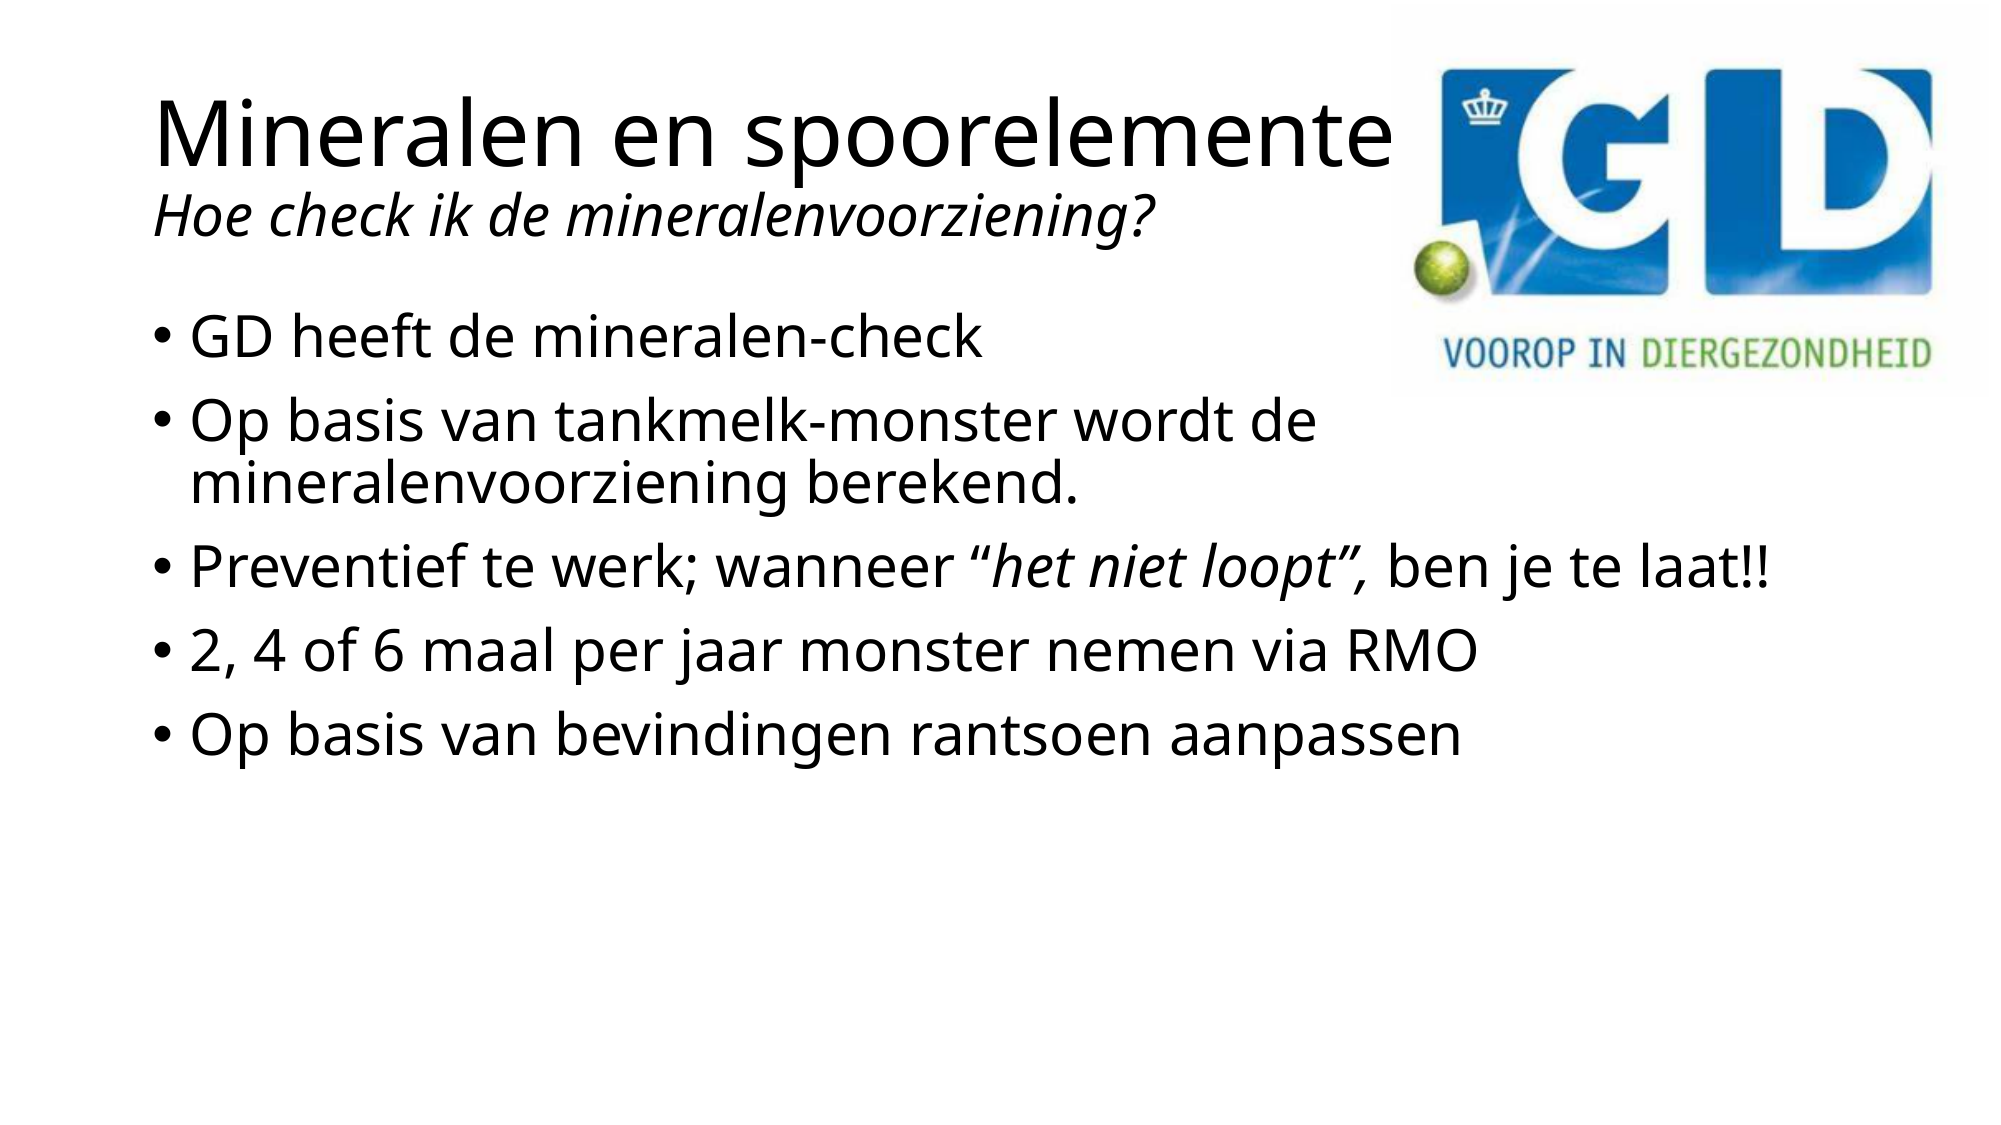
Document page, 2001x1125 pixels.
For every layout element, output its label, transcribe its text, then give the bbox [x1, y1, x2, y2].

list GD heeft de mineralen-check Op basis van tankmelk-monster wordt de mineralenvoorziening berekend. Preventief te werk; wanneer “het niet loopt”, ben je te laat!! 2, 4 of 6 maal per jaar monster nemen via RMO Op basis van bevindingen rantsoen aanpassen [137, 299, 1863, 1014]
picture [1390, 3, 1989, 398]
title Mineralen en spoorelementen Hoe check ik de mineralenvoorziening? [137, 59, 1390, 278]
